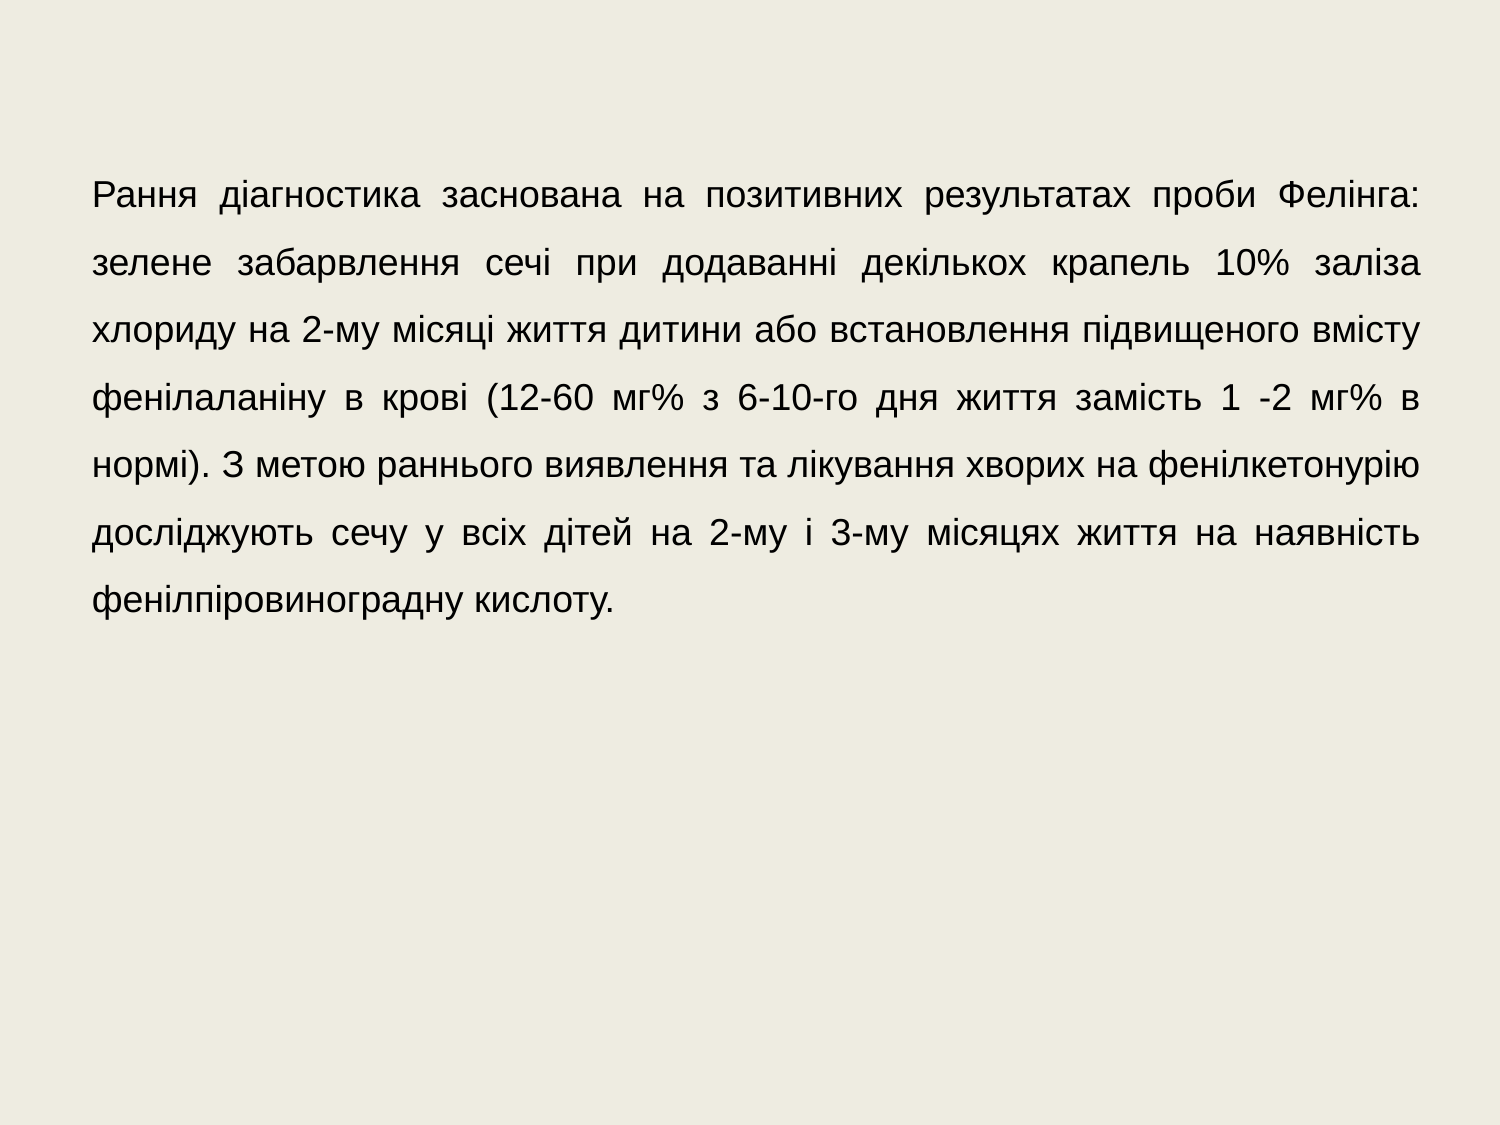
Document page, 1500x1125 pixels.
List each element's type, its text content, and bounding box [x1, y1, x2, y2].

text_box Рання діагностика заснована на позитивних результатах проби Фелінга: зелене забарвлення сечі при додаванні декількох крапель 10% заліза хлориду на 2-му місяці життя дитини або встановлення підвищеного вмісту фенілаланіну в крові (12-60 мг% з 6-10-го дня життя замість 1 -2 мг% в нормі). З метою раннього виявлення та лікування хворих на фенілкетонурію досліджують сечу у всіх дітей на 2-му і 3-му місяцях життя на наявність фенілпіровиноградну кислоту. [77, 140, 1436, 628]
